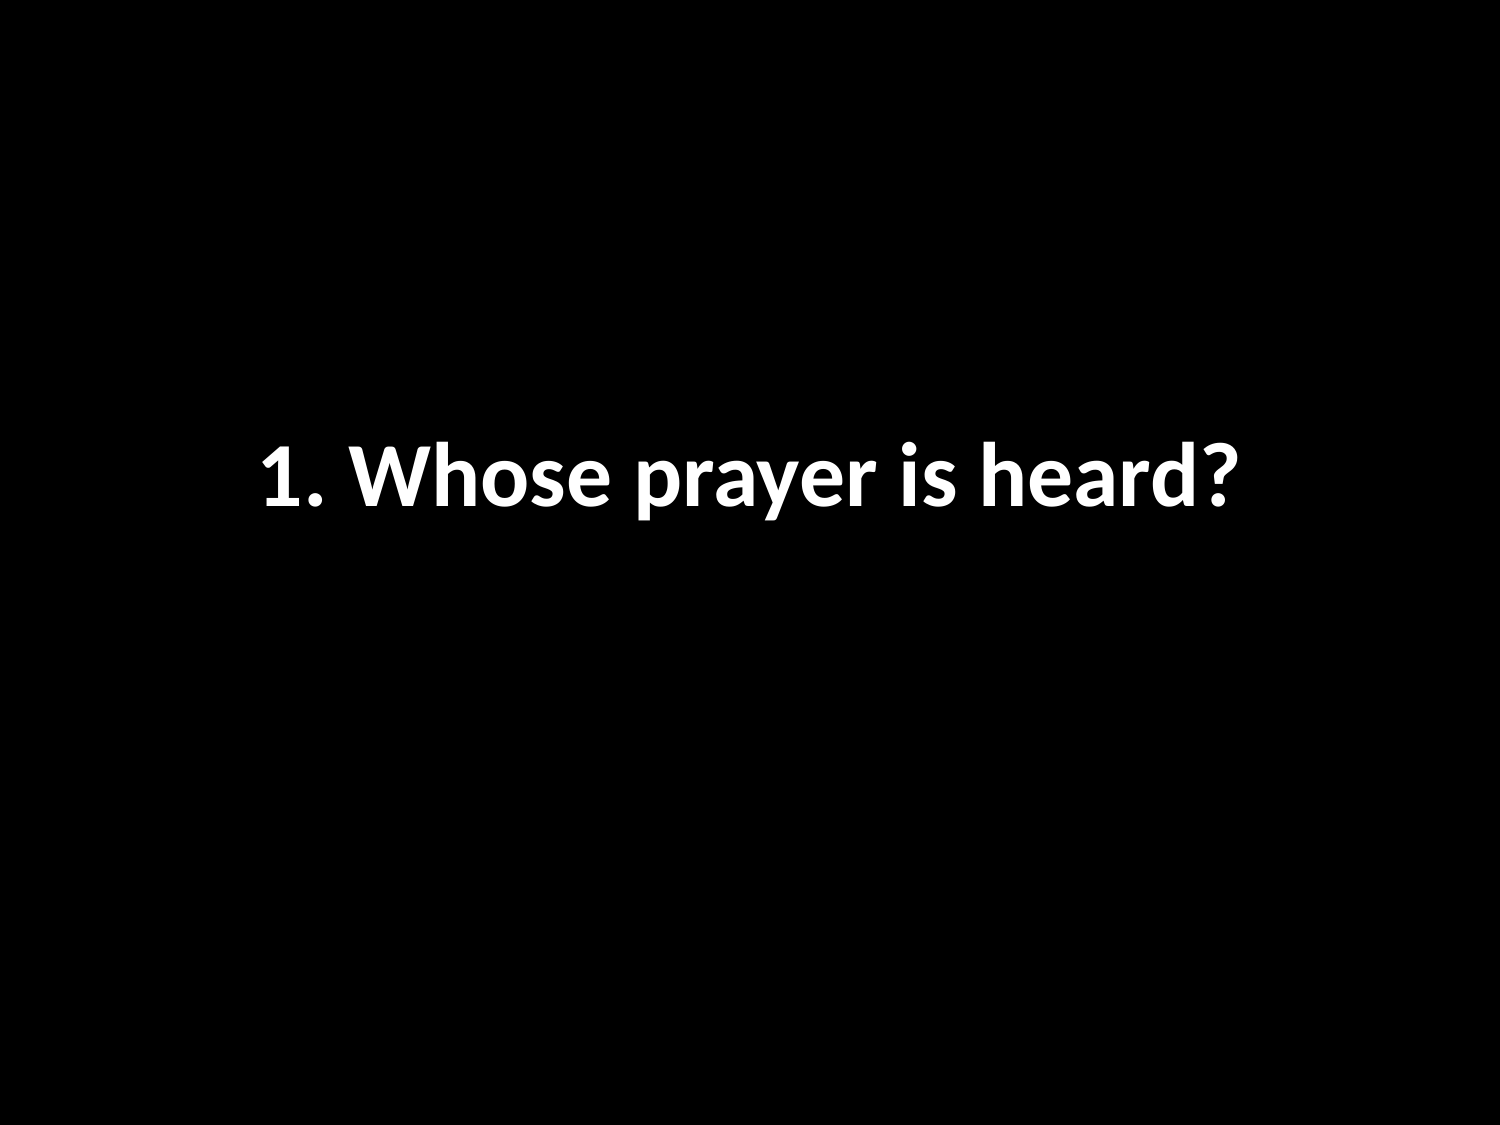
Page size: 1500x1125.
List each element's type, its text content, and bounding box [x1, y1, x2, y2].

title 1. Whose prayer is heard? [112, 349, 1388, 591]
